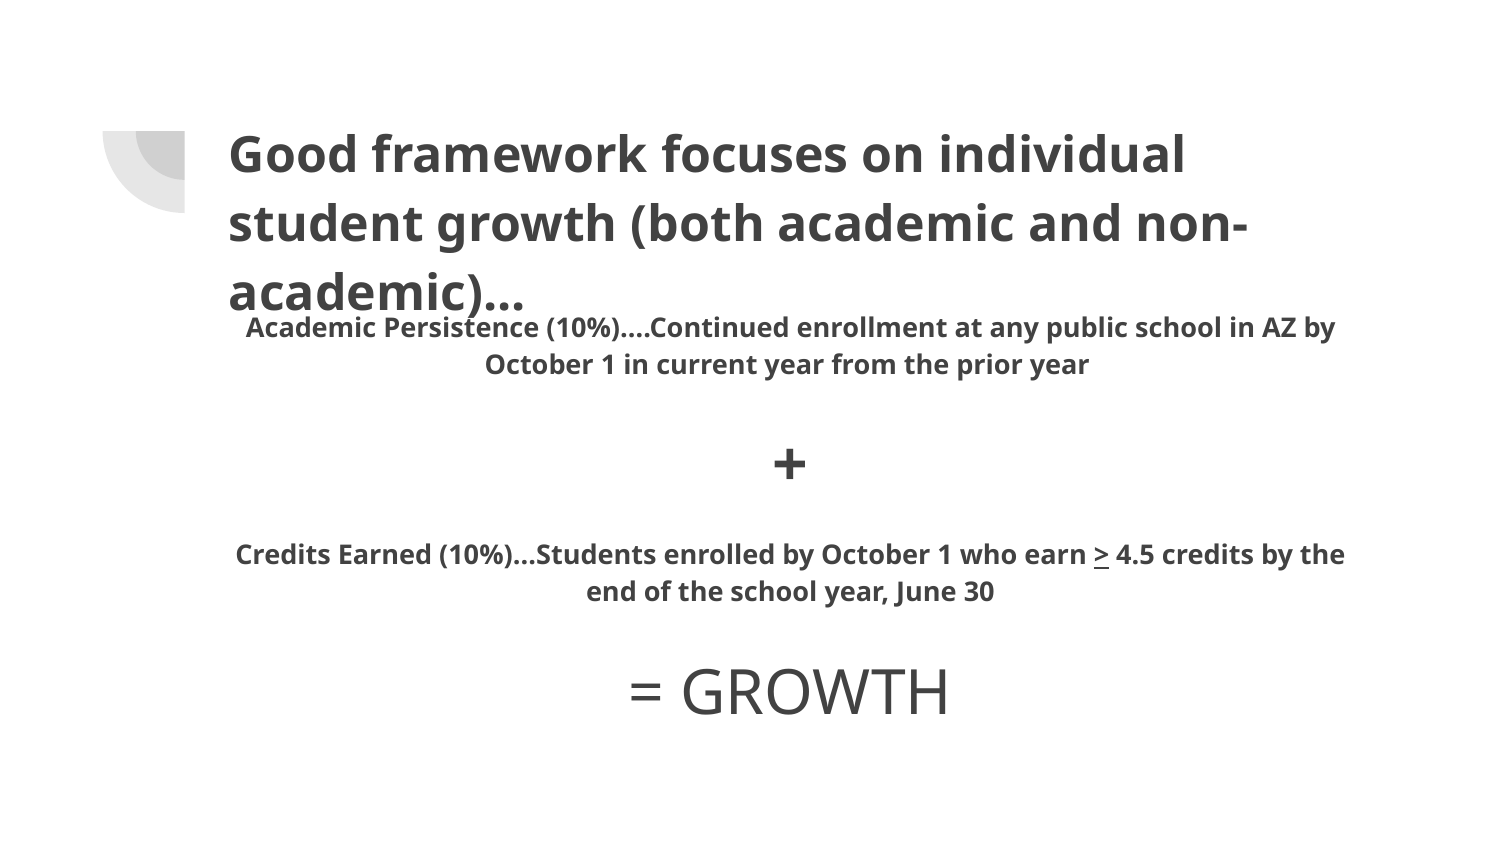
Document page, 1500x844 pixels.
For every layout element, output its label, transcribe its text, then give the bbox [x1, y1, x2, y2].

title Good framework focuses on individual student growth (both academic and non-academic)... [213, 98, 1368, 263]
list Academic Persistence (10%)….Continued enrollment at any public school in AZ by October 1 in current year from the prior year + Credits Earned (10%)...Students enrolled by October 1 who earn > 4.5 credits by the end of the school year, June 30 = GROWTH [213, 290, 1368, 776]
